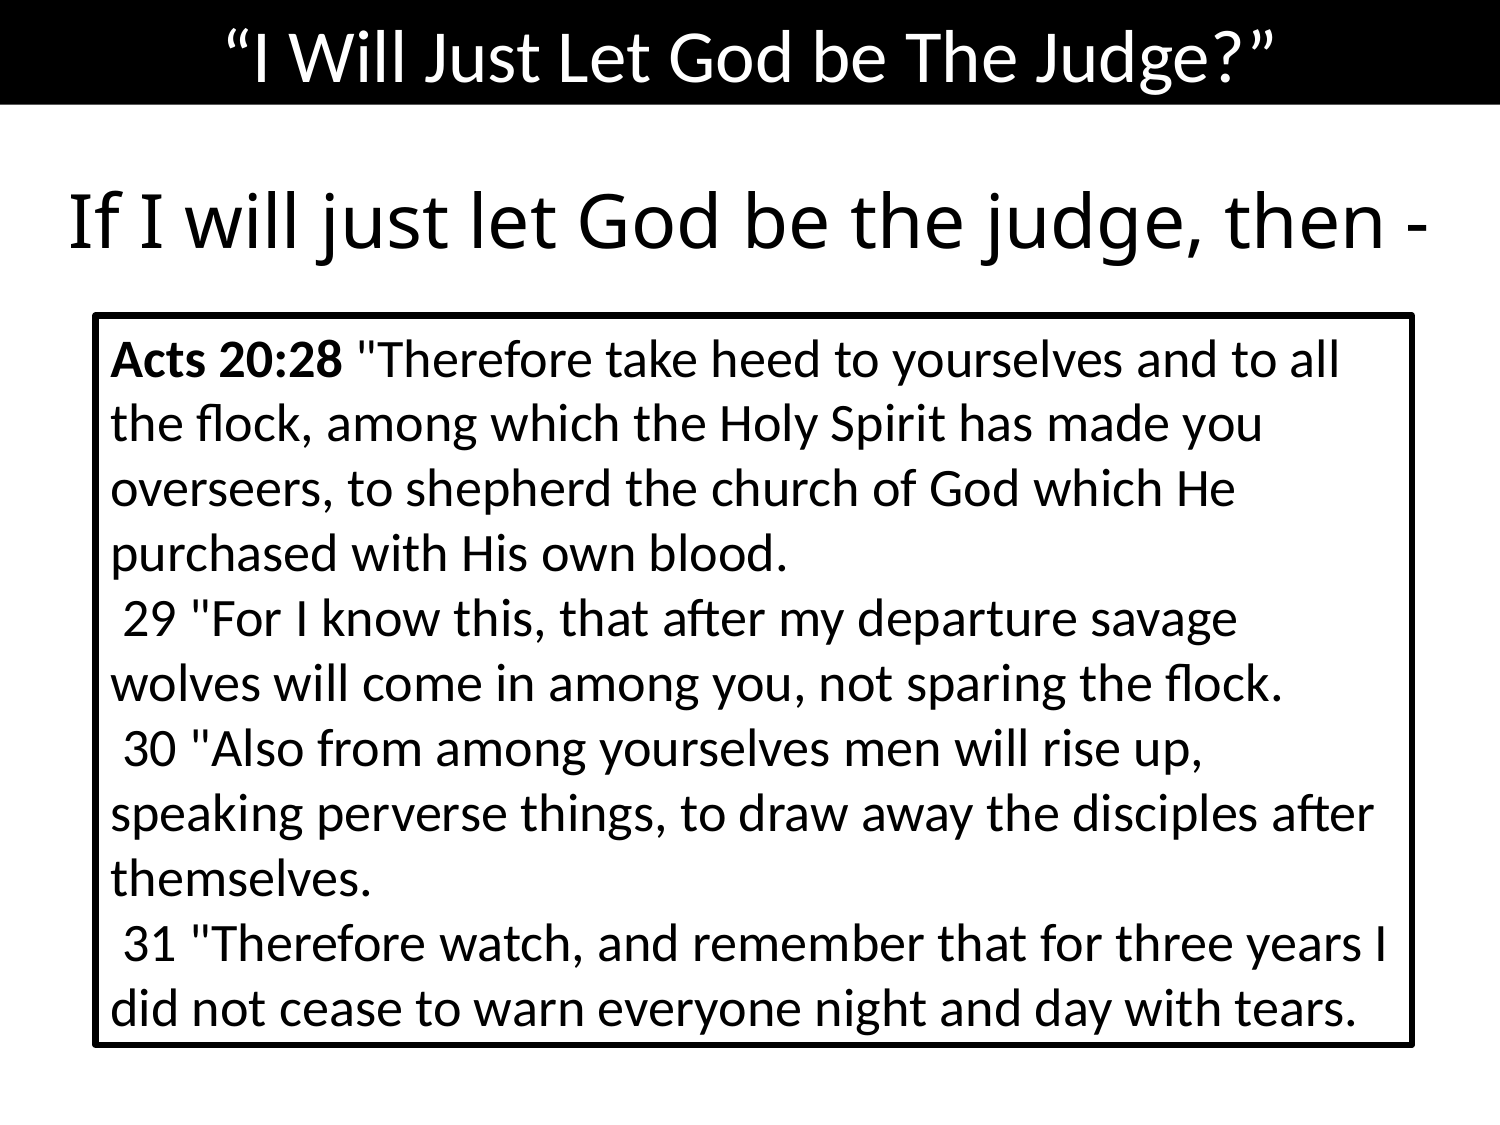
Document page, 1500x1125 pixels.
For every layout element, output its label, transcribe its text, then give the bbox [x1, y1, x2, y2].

text_box Acts 20:28 "Therefore take heed to yourselves and to all the flock, among which the Holy Spirit has made you overseers, to shepherd the church of God which He purchased with His own blood. 29 "For I know this, that after my departure savage wolves will come in among you, not sparing the flock. 30 "Also from among yourselves men will rise up, speaking perverse things, to draw away the disciples after themselves. 31 "Therefore watch, and remember that for three years I did not cease to warn everyone night and day with tears. [95, 315, 1412, 1045]
text_box If I will just let God be the judge, then - [0, 166, 1500, 271]
text_box “I Will Just Let God be The Judge?” [0, 0, 1500, 105]
